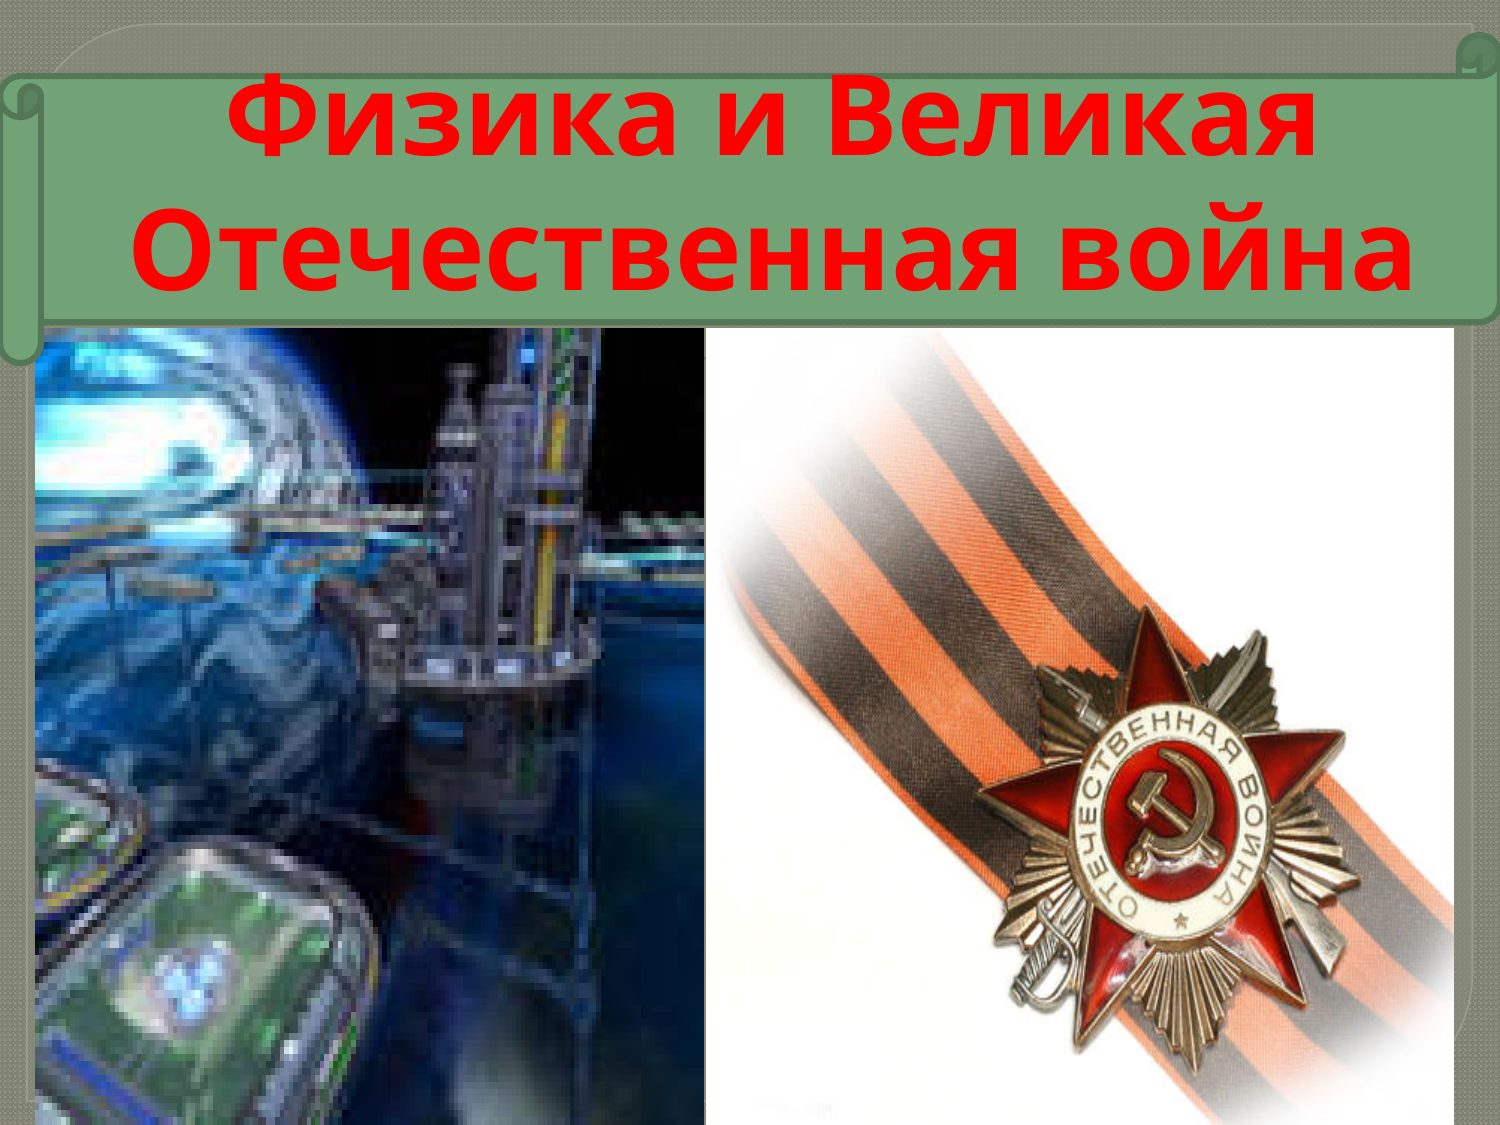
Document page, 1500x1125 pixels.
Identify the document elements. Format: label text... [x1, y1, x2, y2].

text_box [0, 72, 1493, 367]
text_box Физика и Великая Отечественная война [46, 35, 1500, 321]
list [34, 327, 704, 1125]
text_box [1467, 31, 1492, 35]
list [705, 327, 1454, 1125]
